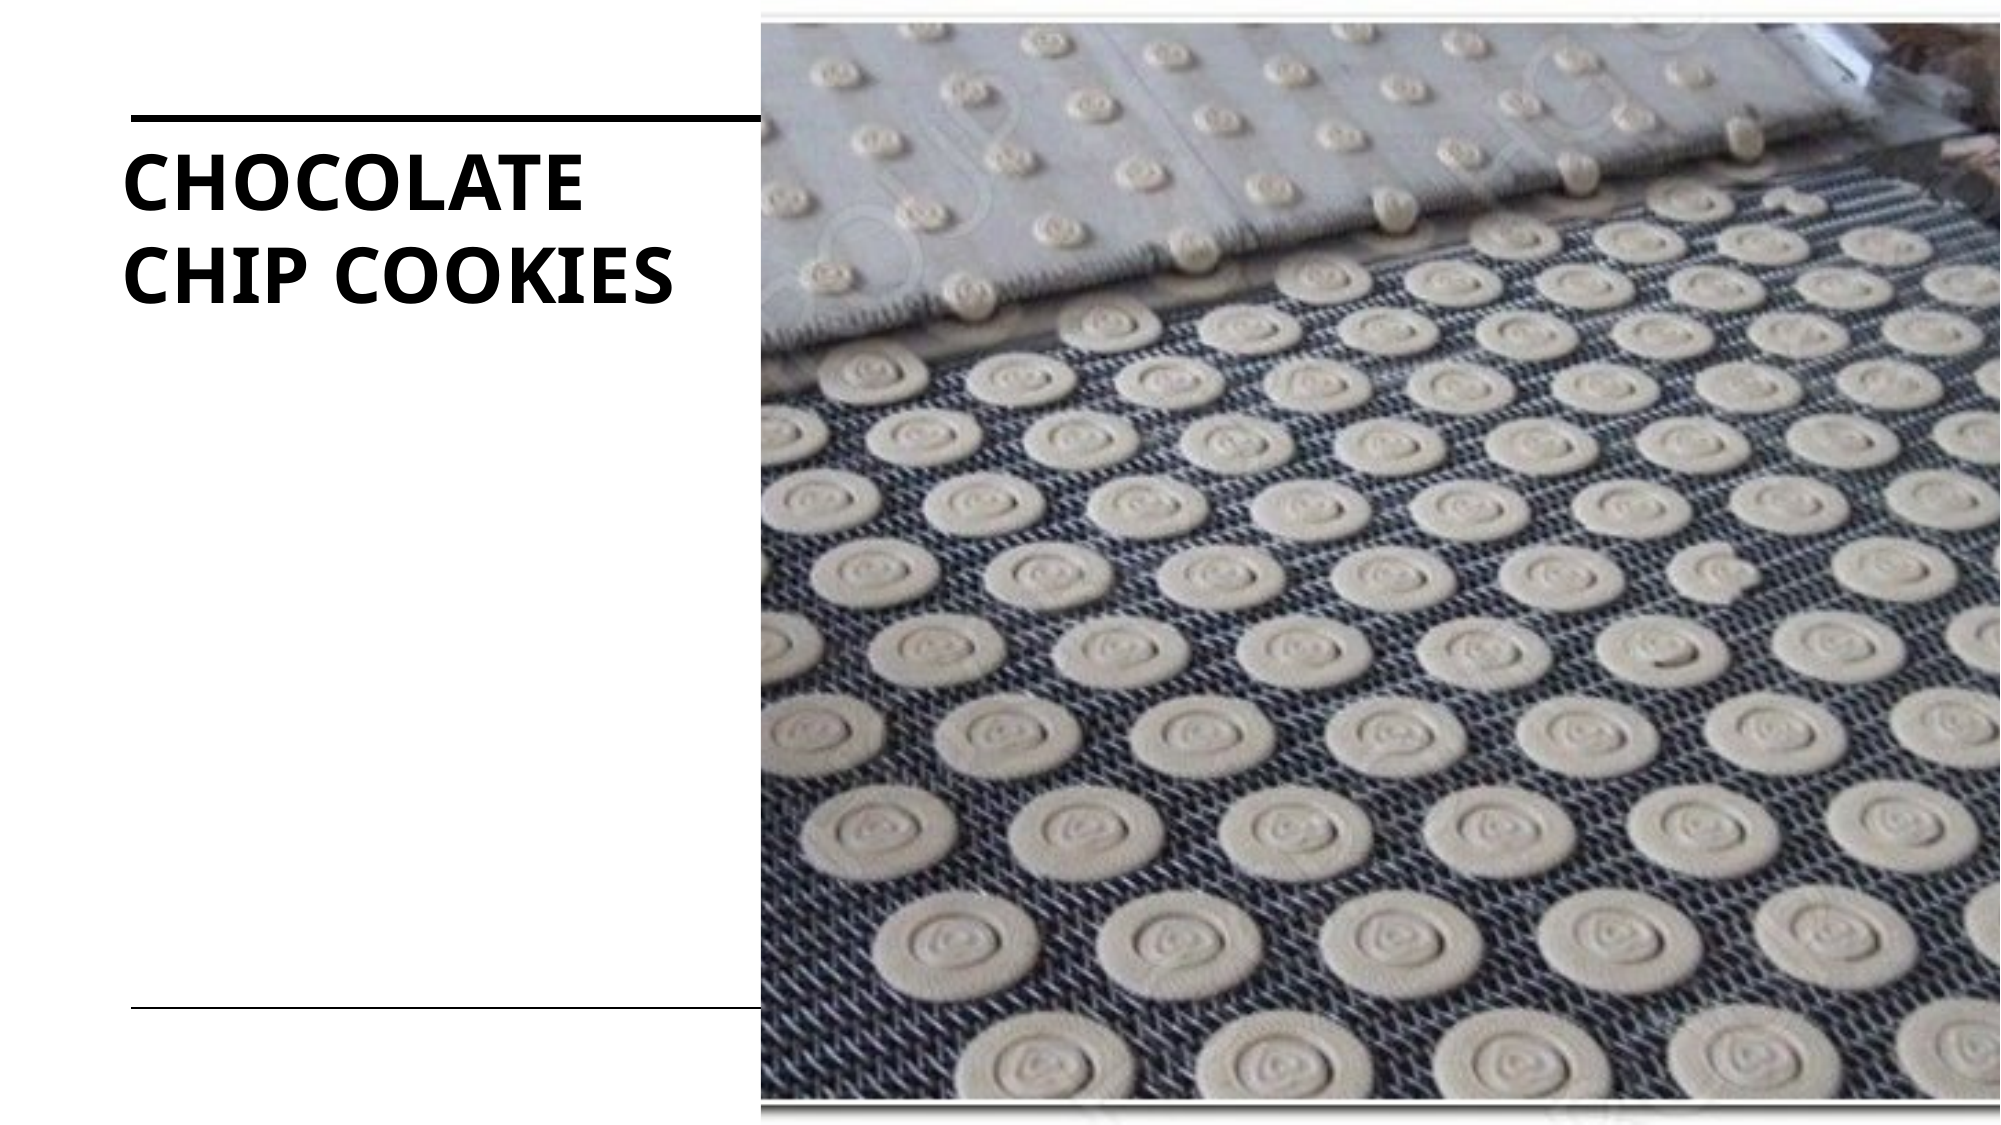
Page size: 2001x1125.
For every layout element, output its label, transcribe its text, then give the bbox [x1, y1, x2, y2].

picture [760, 0, 2000, 1125]
title Chocolate Chip Cookies [106, 125, 706, 401]
